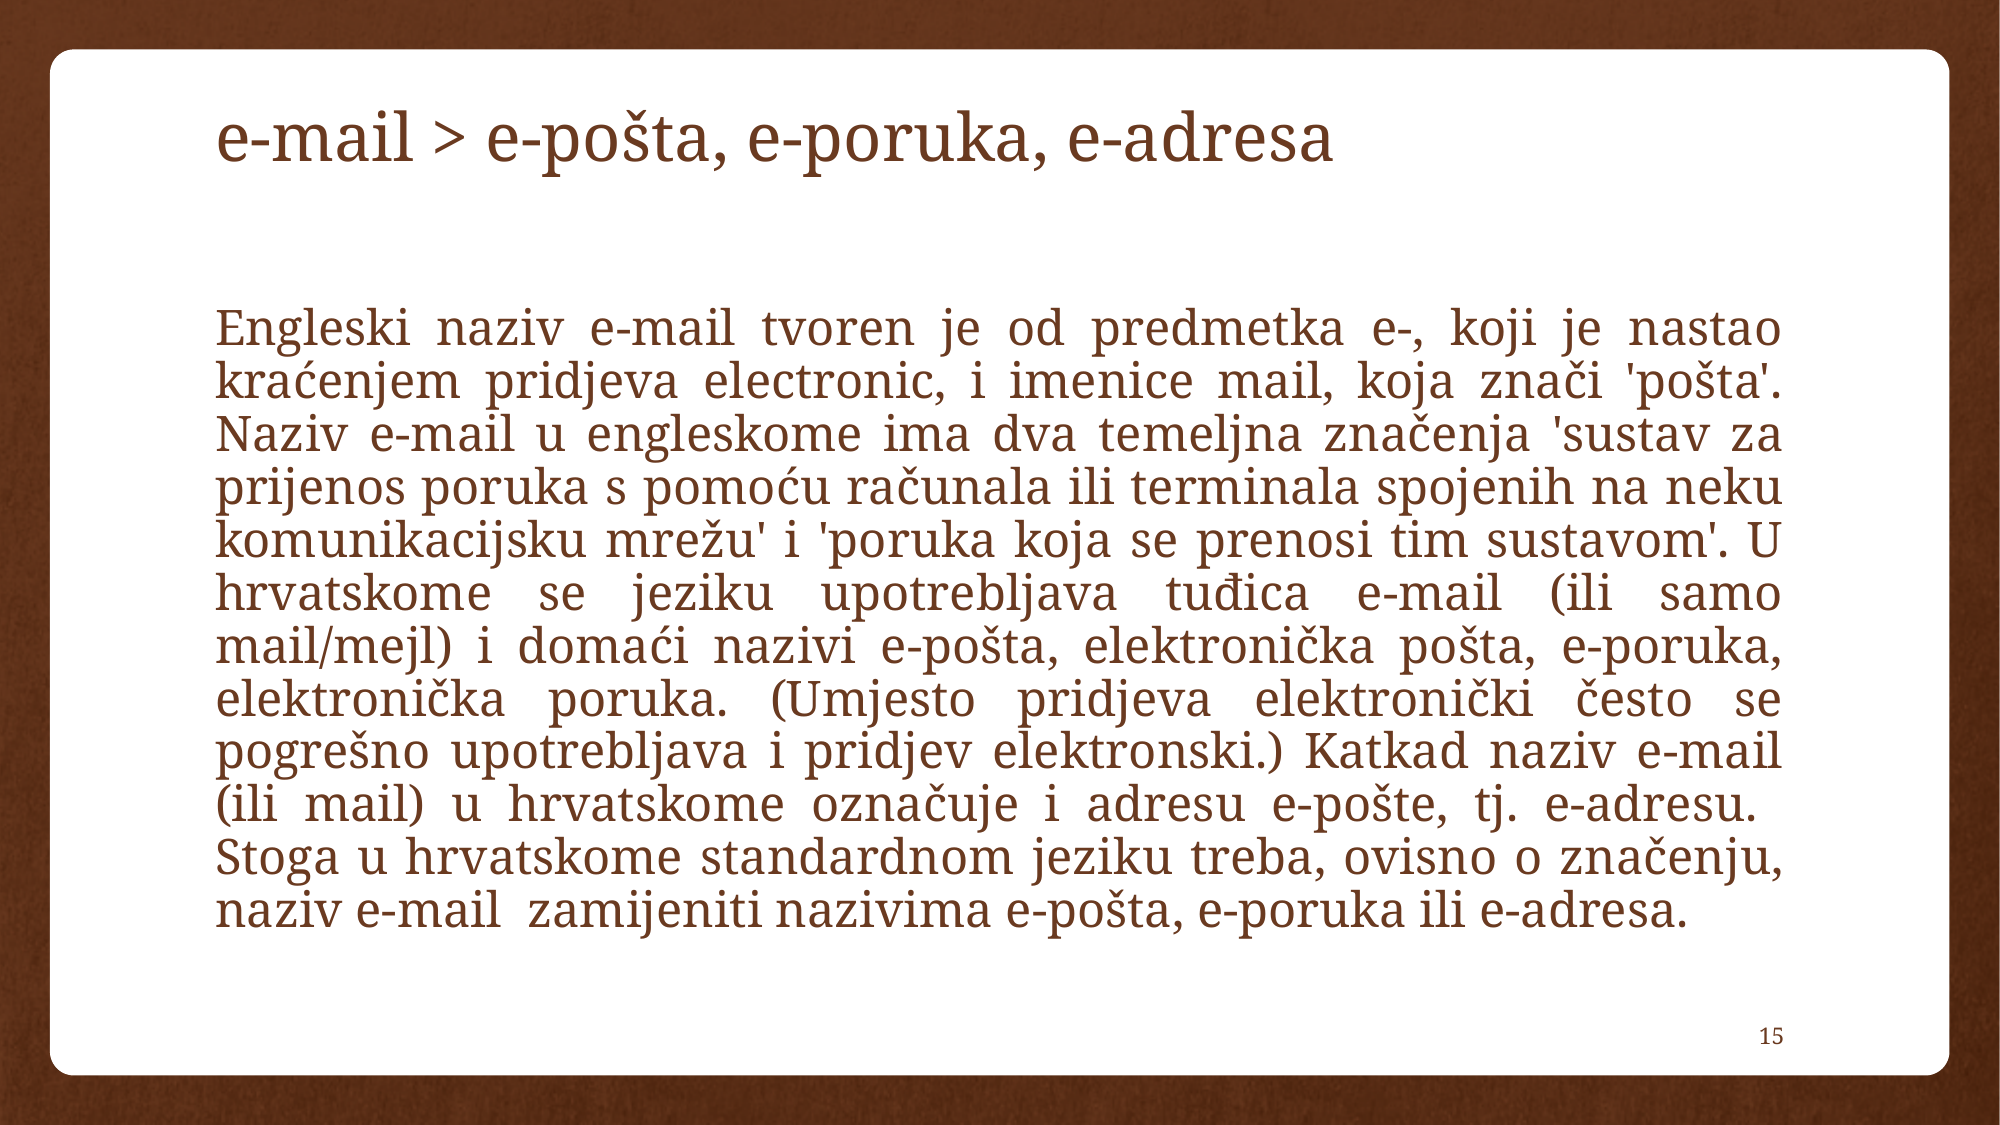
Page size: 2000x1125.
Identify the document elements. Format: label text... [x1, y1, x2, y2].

title e-mail > e-pošta, e-poruka, e-adresa [199, 70, 1800, 263]
list Engleski naziv e-mail tvoren je od predmetka e-, koji je nastao kraćenjem pridjeva electronic, i imenice mail, koja znači 'pošta'. Naziv e-mail u engleskome ima dva temeljna značenja 'sustav za prijenos poruka s pomoću računala ili terminala spojenih na neku komunikacijsku mrežu' i 'poruka koja se prenosi tim sustavom'. U hrvatskome se jeziku upotrebljava tuđica e-mail (ili samo mail/mejl) i domaći nazivi e-pošta, elektronička pošta, e-poruka, elektronička poruka. (Umjesto pridjeva elektronički često se pogrešno upotrebljava i pridjev elektronski.) Katkad naziv e-mail (ili mail) u hrvatskome označuje i adresu e-pošte, tj. e-adresu. Stoga u hrvatskome standardnom jeziku treba, ovisno o značenju, naziv e-mail zamijeniti nazivima e-pošta, e-poruka ili e-adresa. [199, 295, 1800, 996]
slide_number 15 [1682, 1012, 1800, 1063]
